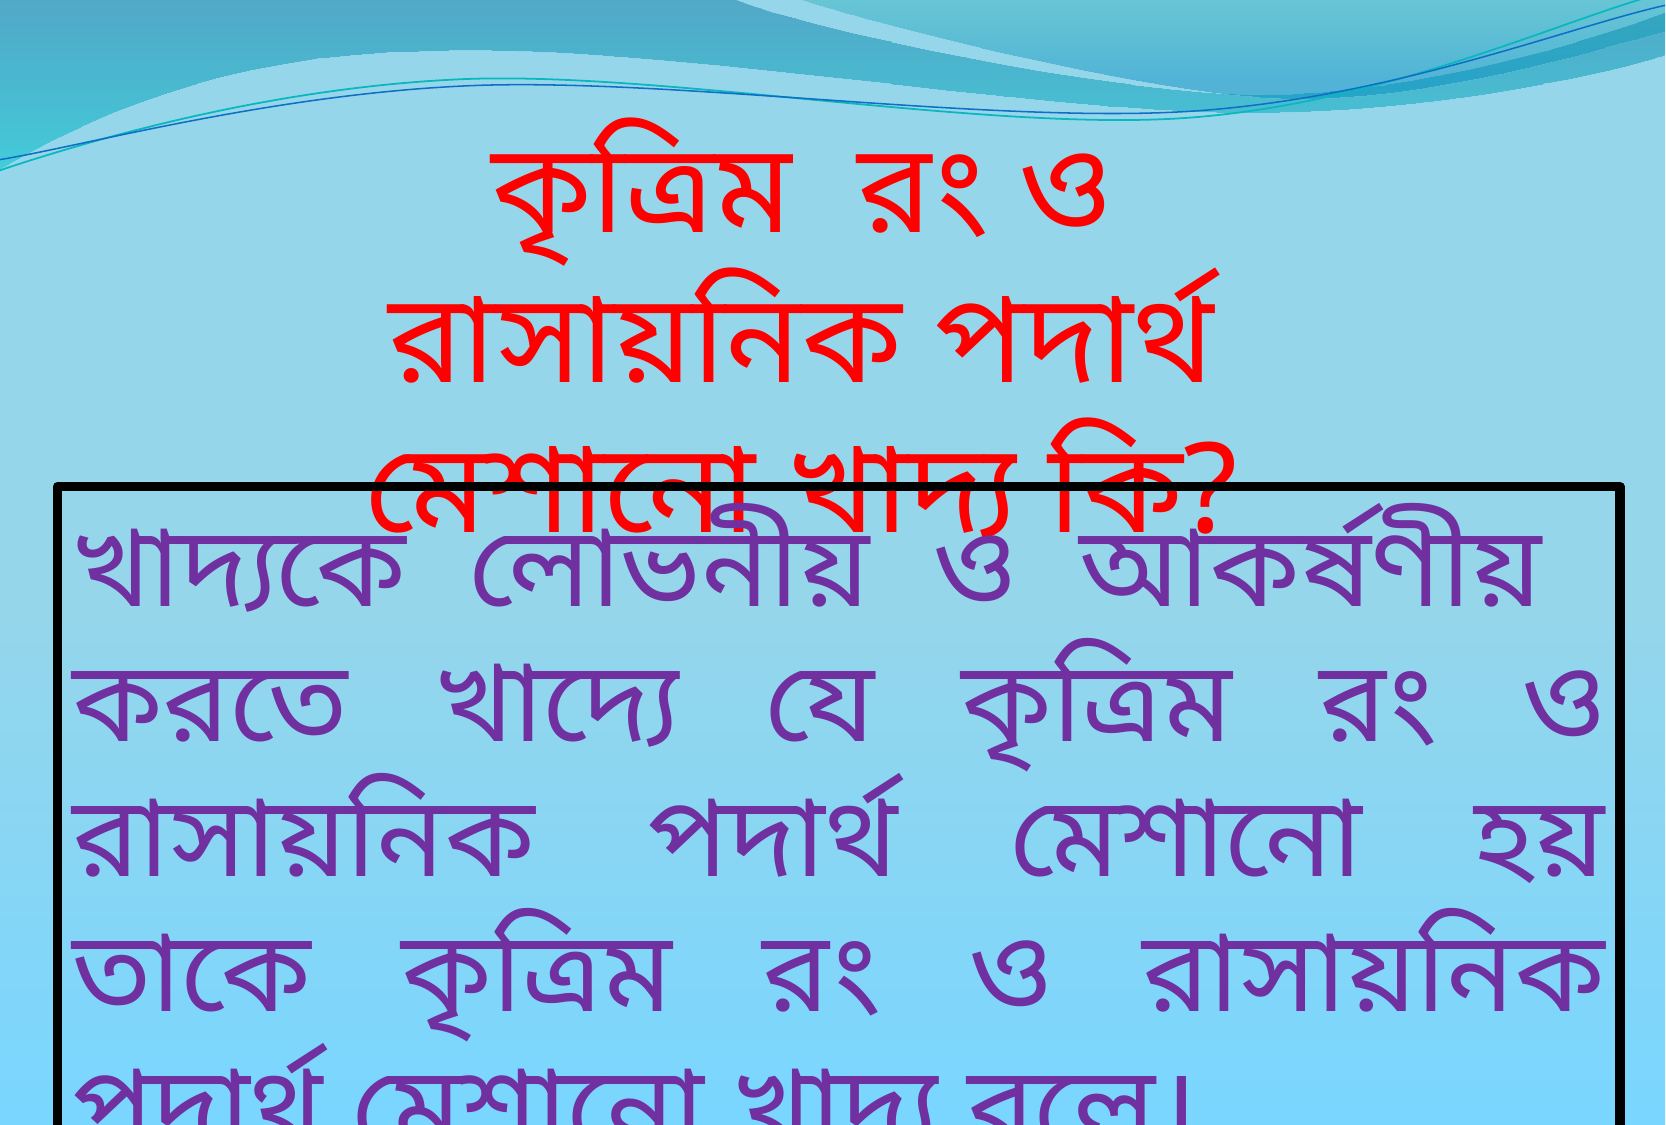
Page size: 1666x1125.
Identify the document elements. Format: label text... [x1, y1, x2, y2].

text_box কৃত্রিম রং ও রাসায়নিক পদার্থ মেশানো খাদ্য কি? [245, 99, 1358, 486]
text_box খাদ্যকে লোভনীয় ও আকর্ষণীয় করতে খাদ্যে যে কৃত্রিম রং ও রাসায়নিক পদার্থ মেশানো হয় তাকে কৃত্রিম রং ও রাসায়নিক পদার্থ মেশানো খাদ্য বলে। [57, 486, 1620, 1125]
